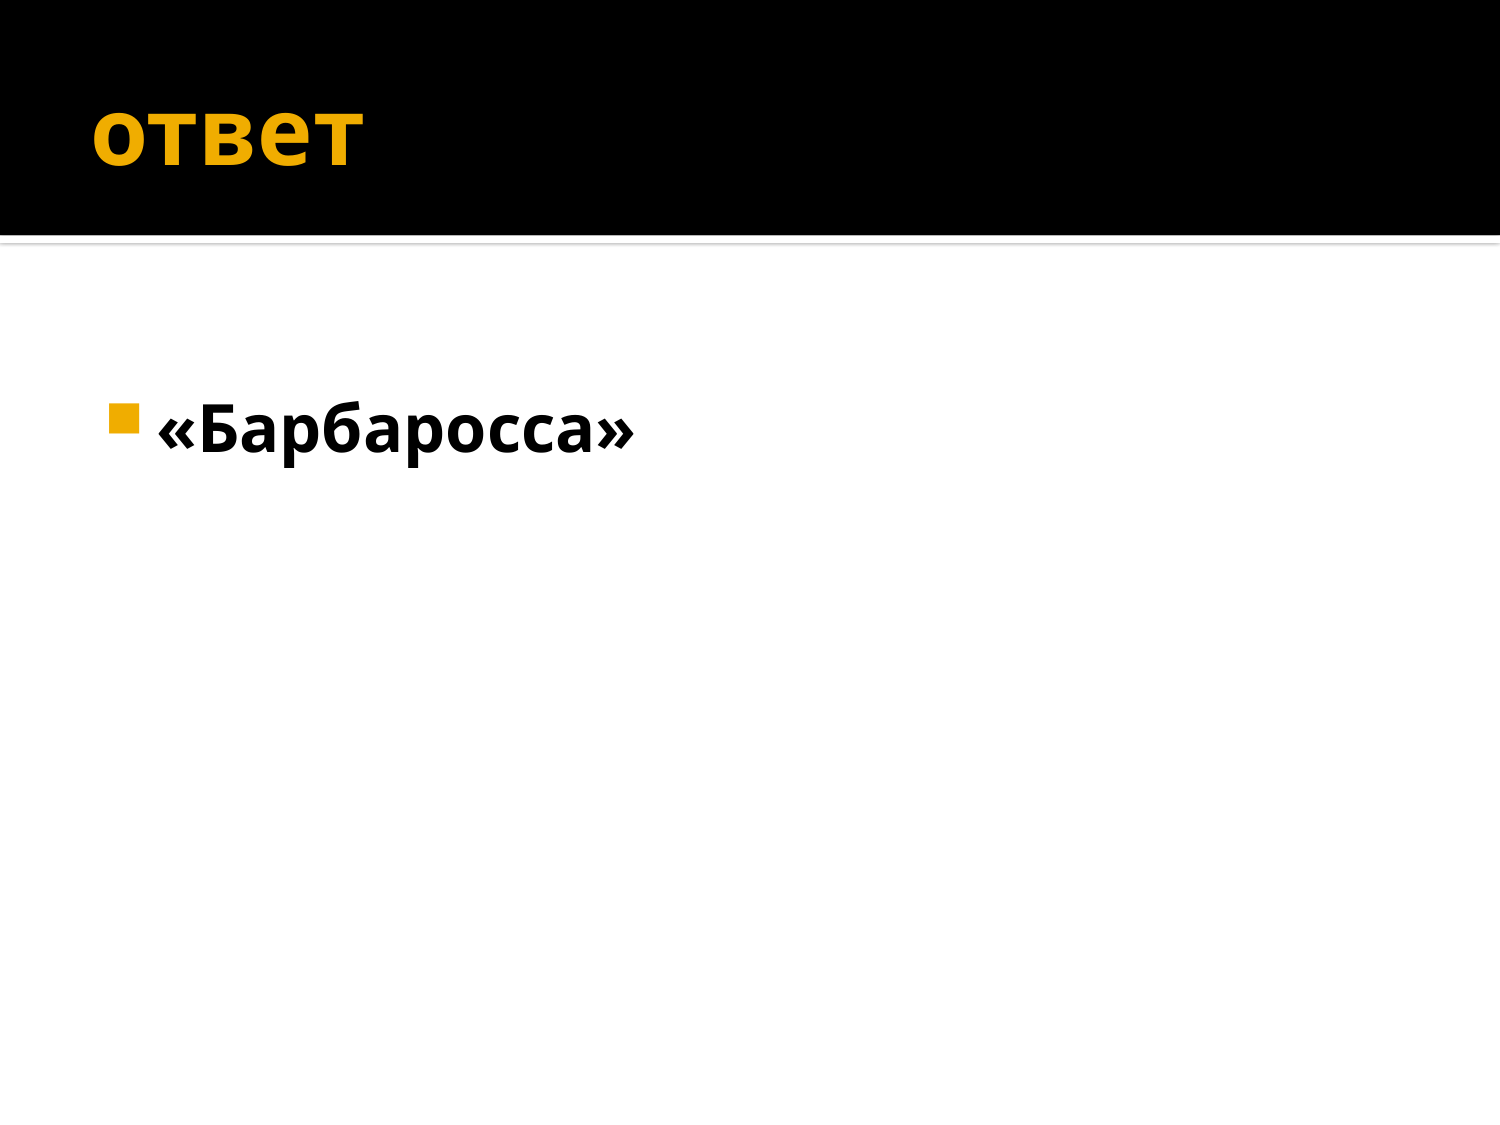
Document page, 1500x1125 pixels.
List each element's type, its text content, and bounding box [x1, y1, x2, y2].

title ответ [75, 25, 1425, 231]
list «Барбаросса» [75, 291, 1425, 1050]
